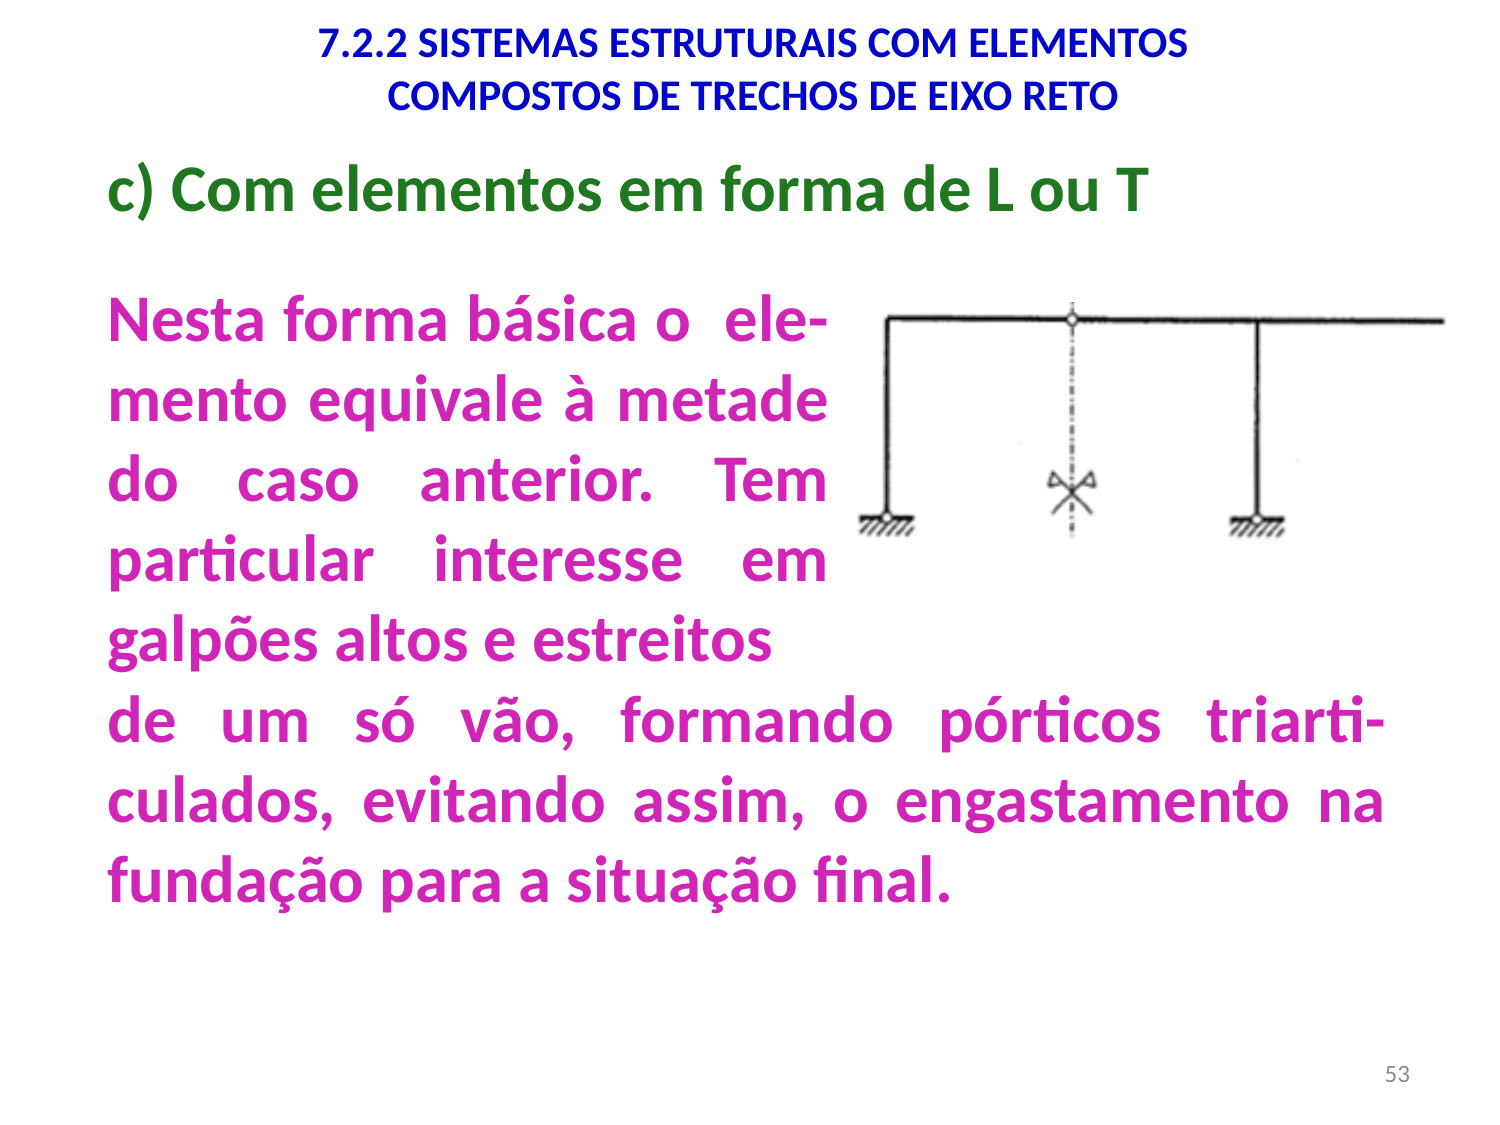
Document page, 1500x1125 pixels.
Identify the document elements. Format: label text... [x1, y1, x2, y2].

picture [845, 302, 1457, 553]
text_box c) Com elementos em forma de L ou T [92, 137, 1404, 232]
text_box Nesta forma básica o ele-mento equivale à metade do caso anterior. Tem particular interesse em galpões altos e estreitos [92, 267, 845, 668]
slide_number 53 [1074, 1042, 1425, 1103]
text_box 7.2.2 SISTEMAS ESTRUTURAIS COM ELEMENTOS COMPOSTOS DE TRECHOS DE EIXO RETO [0, 19, 1500, 114]
text_box de um só vão, formando pórticos triarti-culados, evitando assim, o engastamento na fundação para a situação final. [92, 668, 1403, 924]
